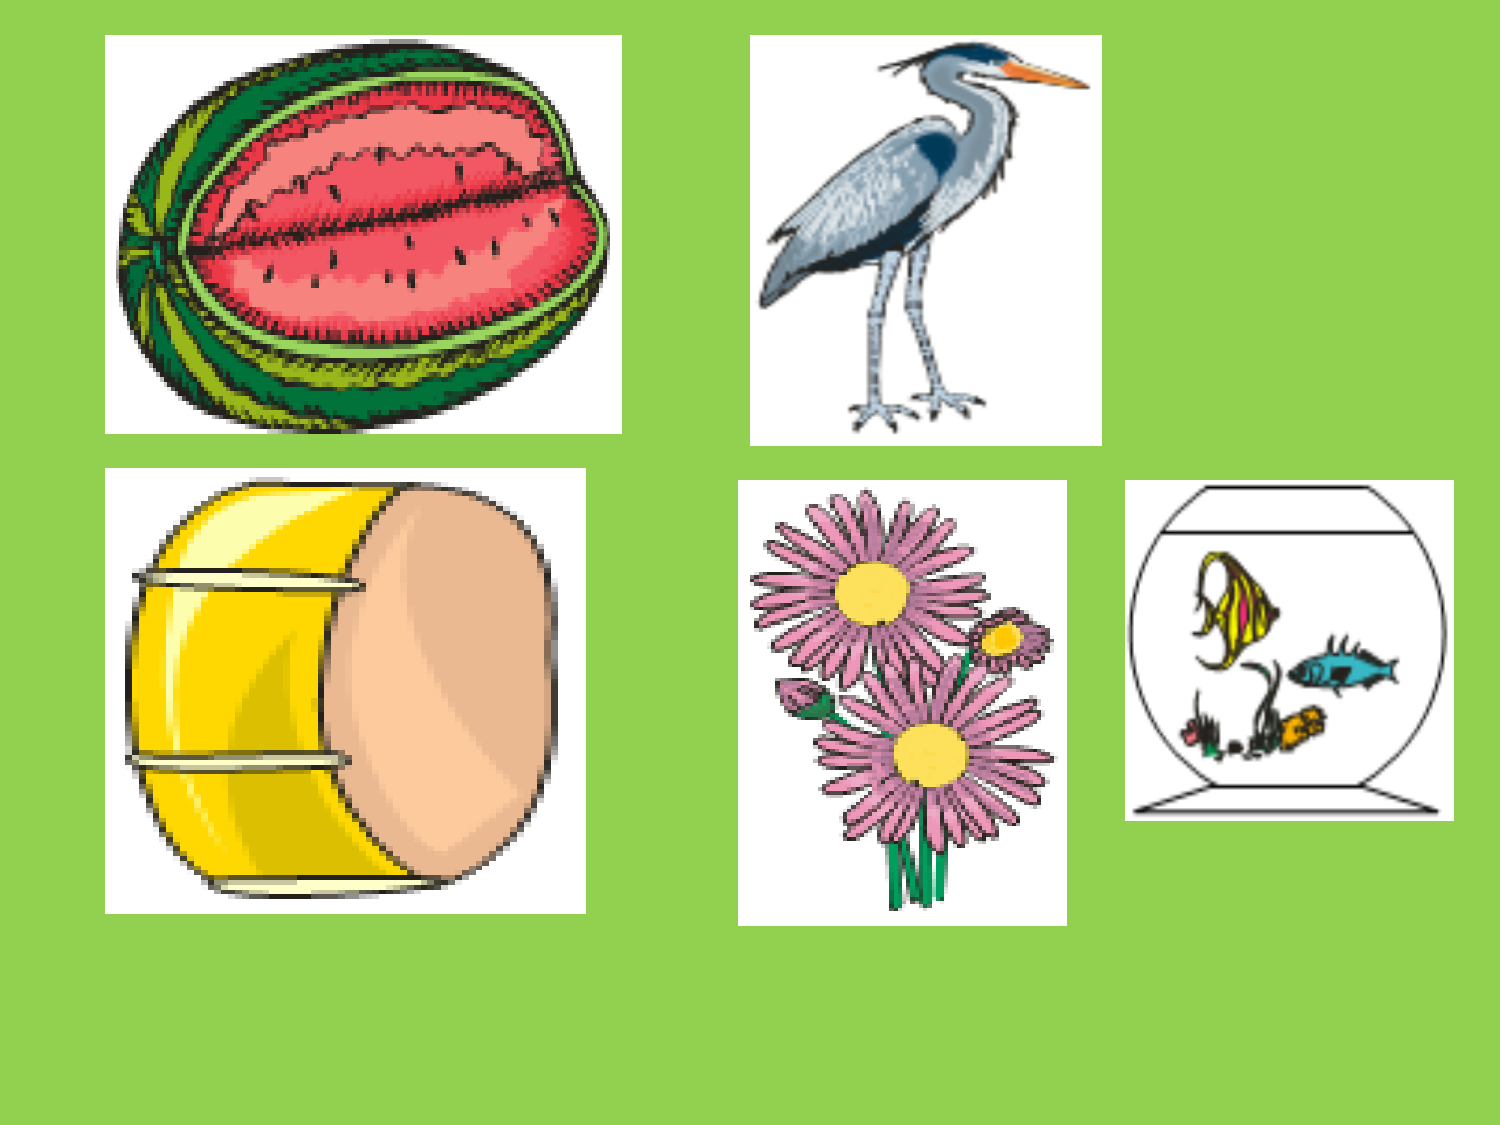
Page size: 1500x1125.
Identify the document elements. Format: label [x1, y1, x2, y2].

picture [737, 480, 1067, 927]
picture [105, 34, 622, 434]
picture [105, 468, 587, 915]
picture [1124, 480, 1454, 821]
picture [749, 34, 1102, 446]
